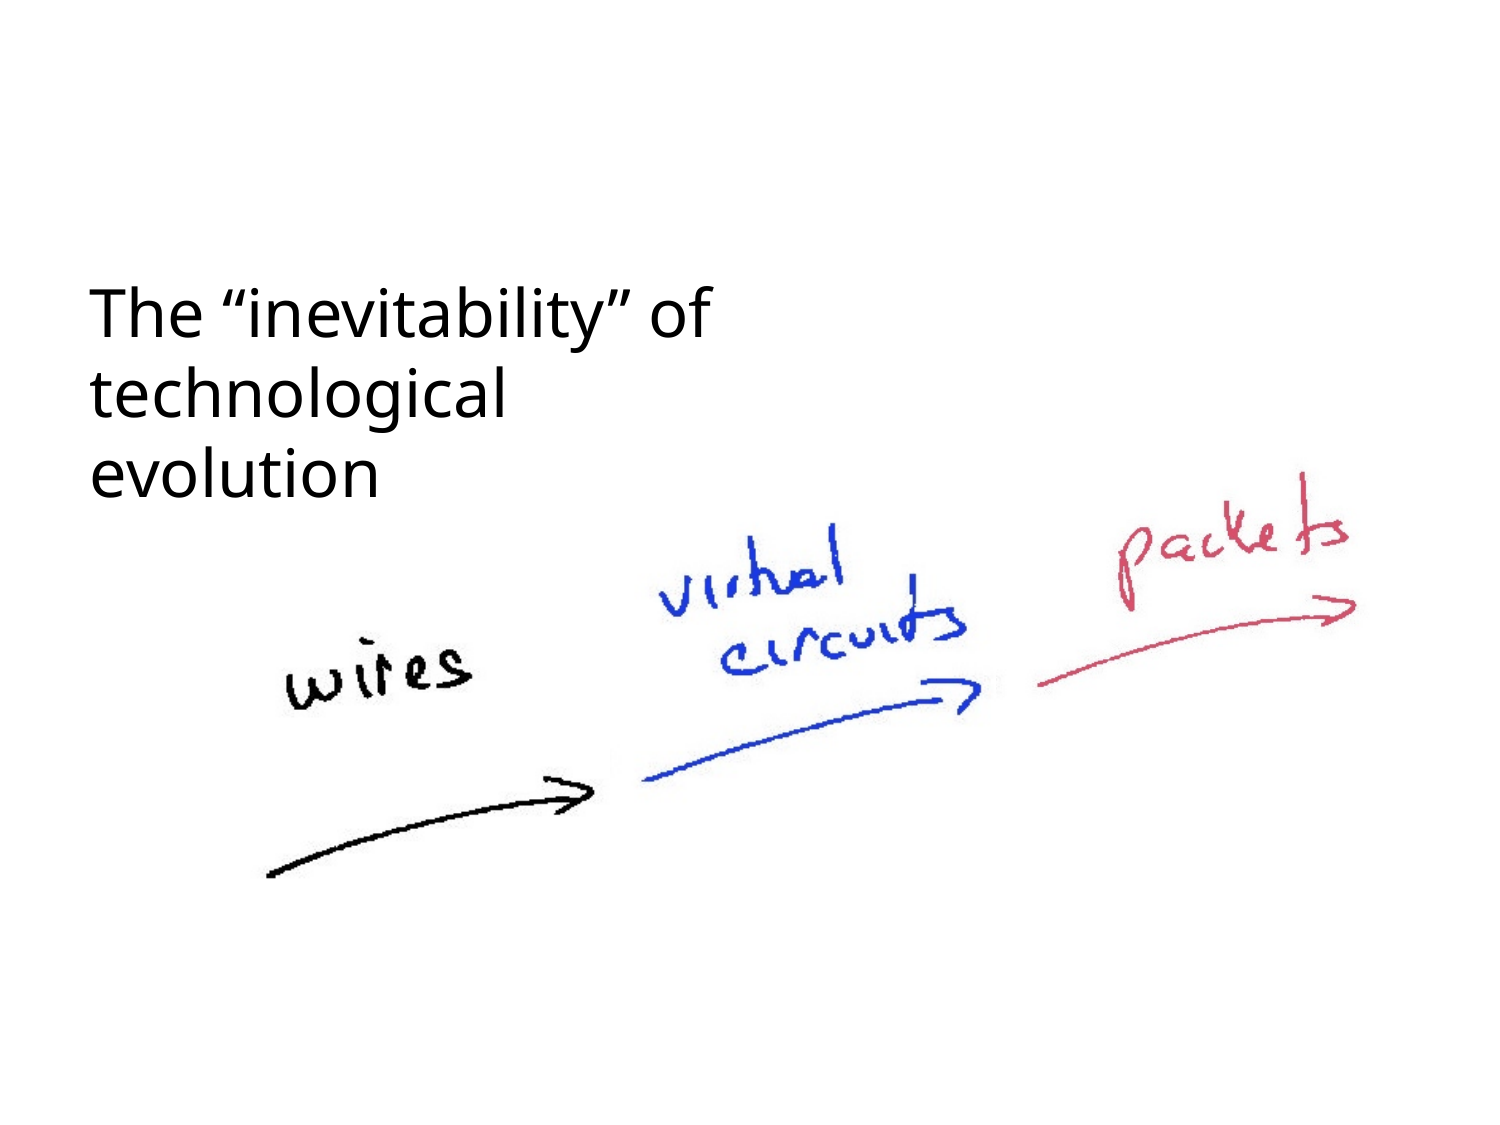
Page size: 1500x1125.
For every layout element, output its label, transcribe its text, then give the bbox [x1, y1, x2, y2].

picture [213, 447, 1383, 881]
list The “inevitability” of technological evolution [74, 263, 804, 1006]
